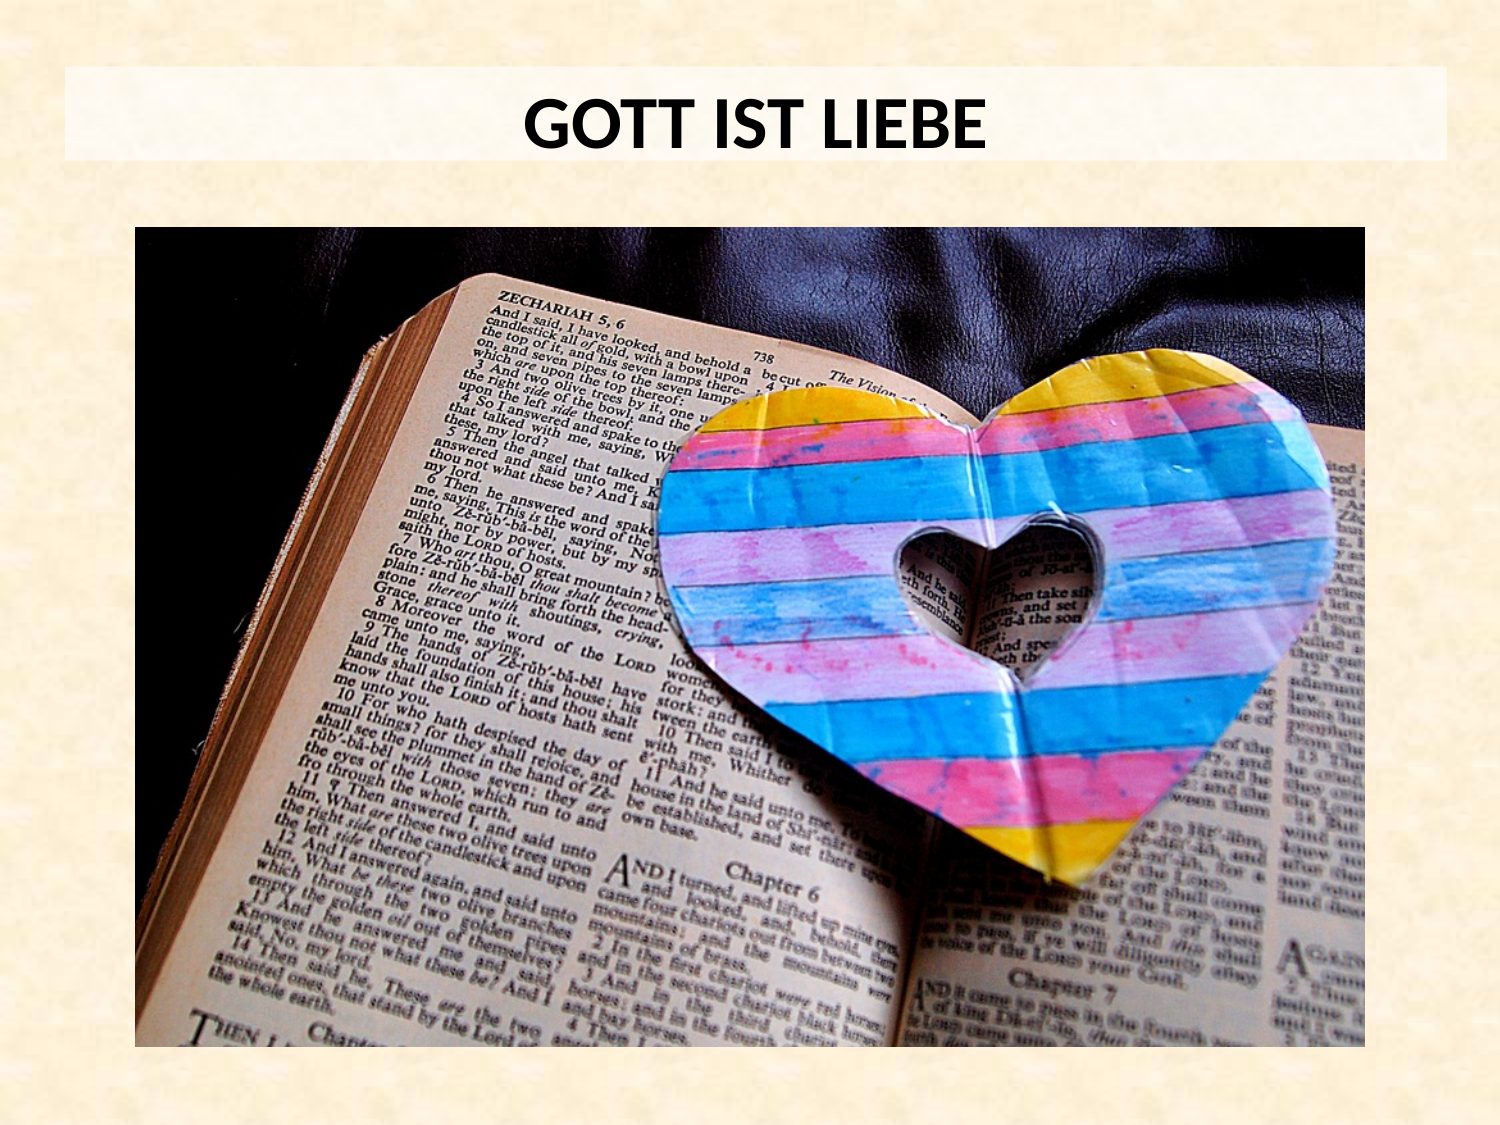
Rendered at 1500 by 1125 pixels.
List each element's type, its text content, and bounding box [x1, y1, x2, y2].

text_box GOTT IST LIEBE [64, 66, 1447, 161]
picture [0, 0, 1500, 1125]
